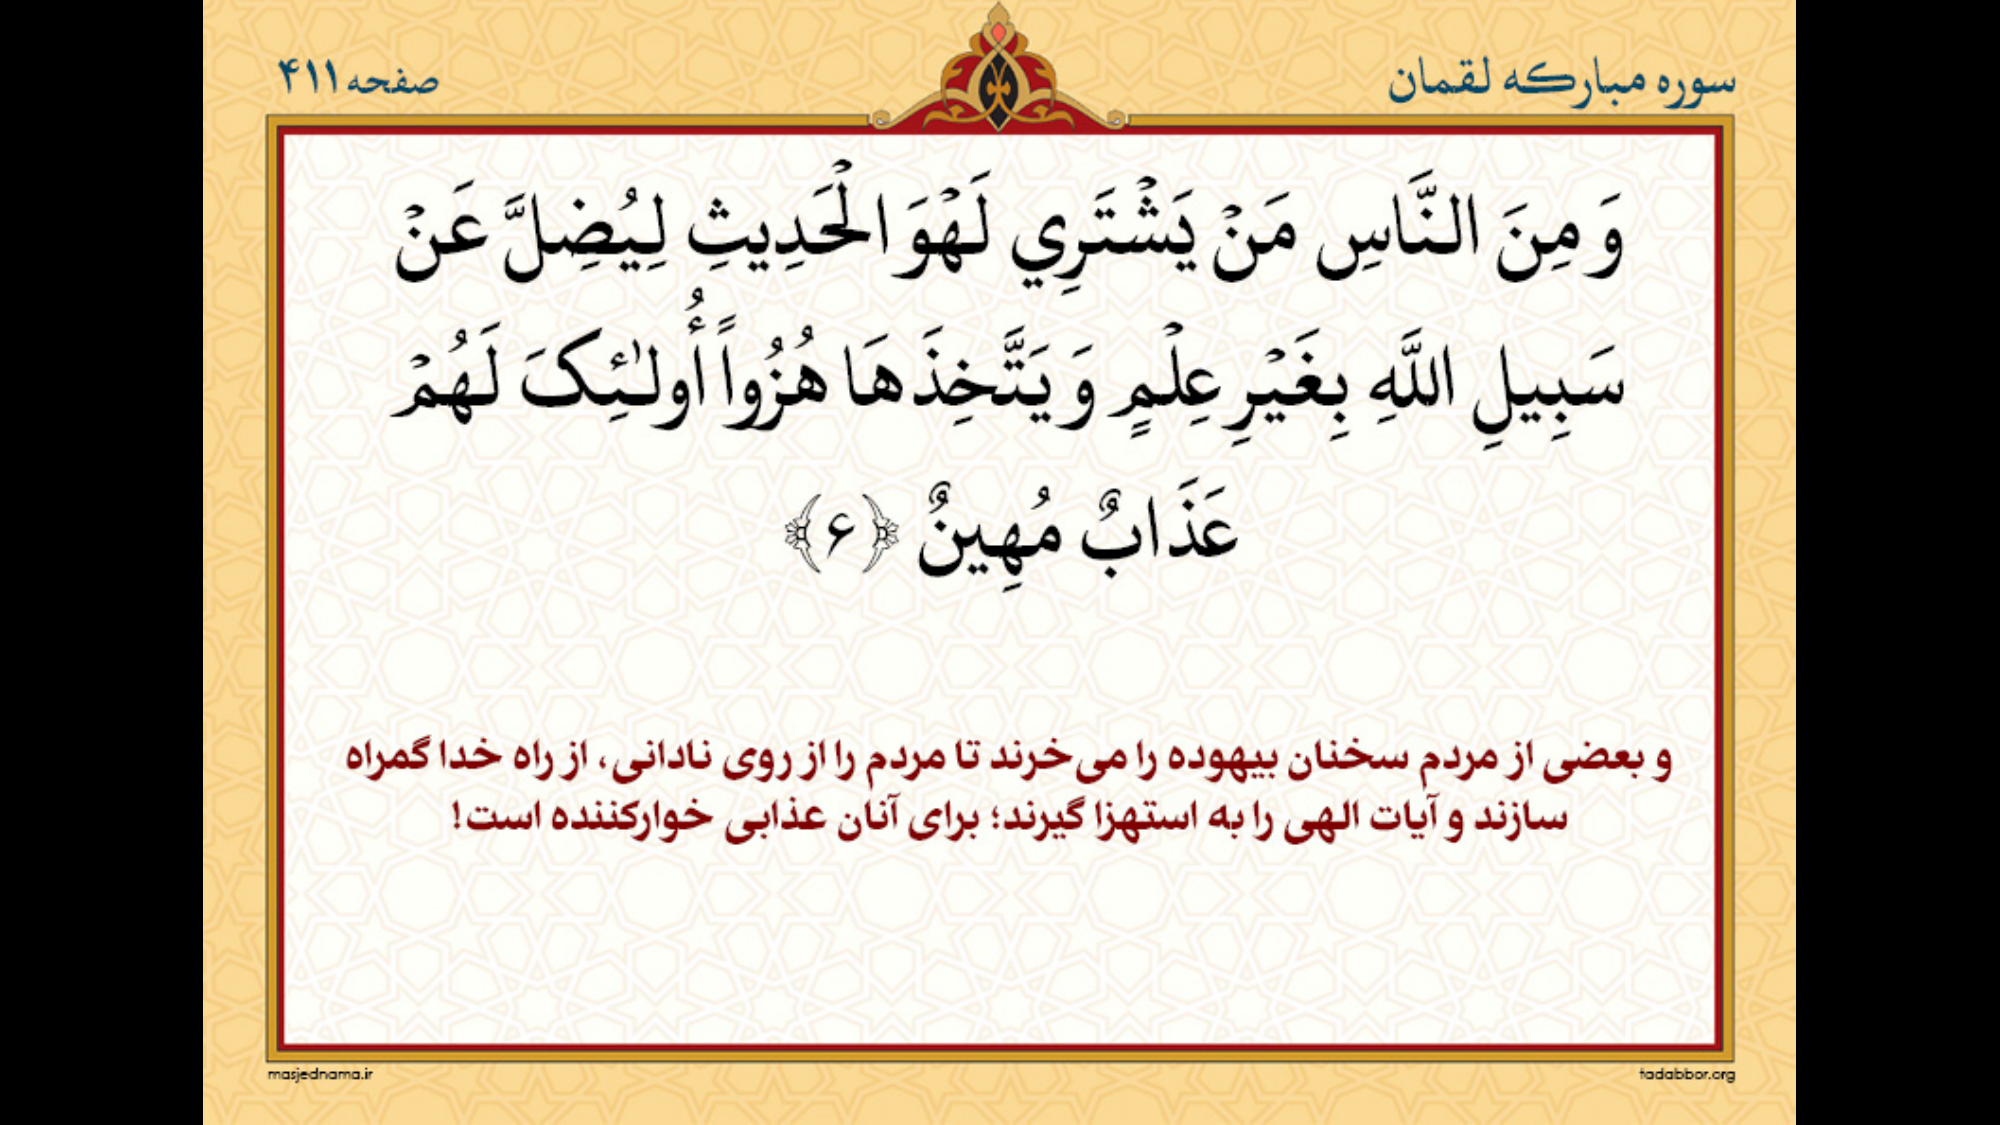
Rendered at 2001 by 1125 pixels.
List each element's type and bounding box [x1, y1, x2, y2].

picture [203, 0, 1796, 1125]
